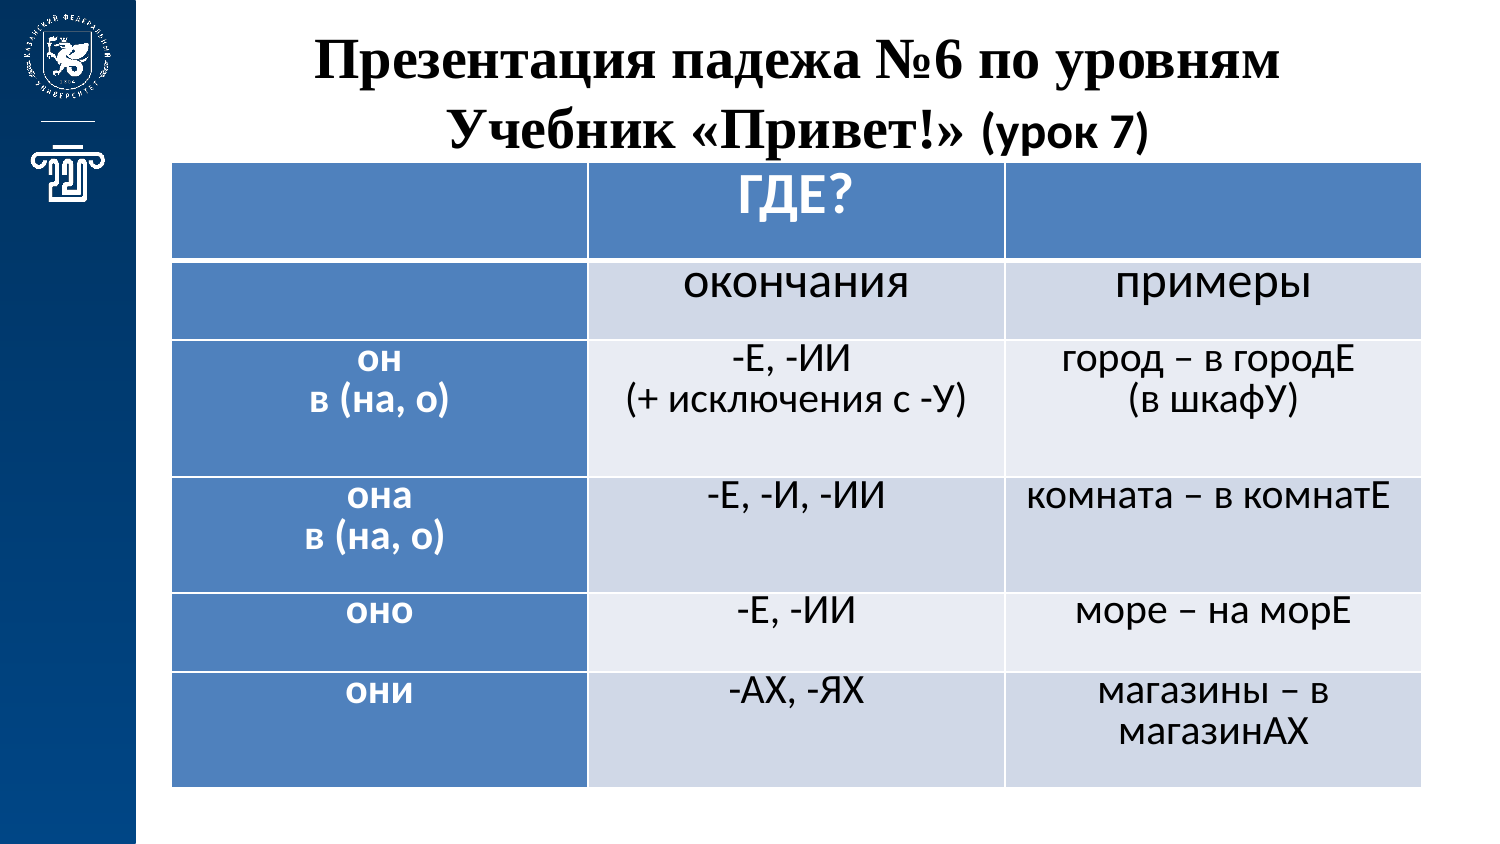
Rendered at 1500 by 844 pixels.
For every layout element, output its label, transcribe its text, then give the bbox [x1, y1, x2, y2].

table_cell -АХ, -ЯХ [589, 673, 1004, 787]
table_header [1006, 163, 1421, 258]
table_cell море – на морЕ [1006, 594, 1421, 671]
picture [24, 14, 112, 202]
table_cell они [172, 673, 587, 787]
table_cell комната – в комнатЕ [1006, 478, 1421, 592]
table_cell примеры [1006, 263, 1421, 339]
table_cell [172, 263, 587, 339]
table_header [172, 163, 587, 258]
title Презентация падежа №6 по уровням Учебник «Привет!» (урок 7) [160, 66, 1436, 115]
table_cell -Е, -И, -ИИ [589, 478, 1004, 592]
table_cell магазины – в магазинАХ [1006, 673, 1421, 787]
table_cell город – в городЕ (в шкафУ) [1006, 341, 1421, 476]
table_cell она в (на, о) [172, 478, 587, 592]
table_cell -Е, -ИИ [589, 594, 1004, 671]
table_cell окончания [589, 263, 1004, 339]
table_cell -Е, -ИИ (+ исключения с -У) [589, 341, 1004, 476]
table_header ГДЕ? [589, 163, 1004, 258]
text_box [0, 0, 138, 844]
table_cell оно [172, 594, 587, 671]
table_cell он в (на, о) [172, 341, 587, 476]
